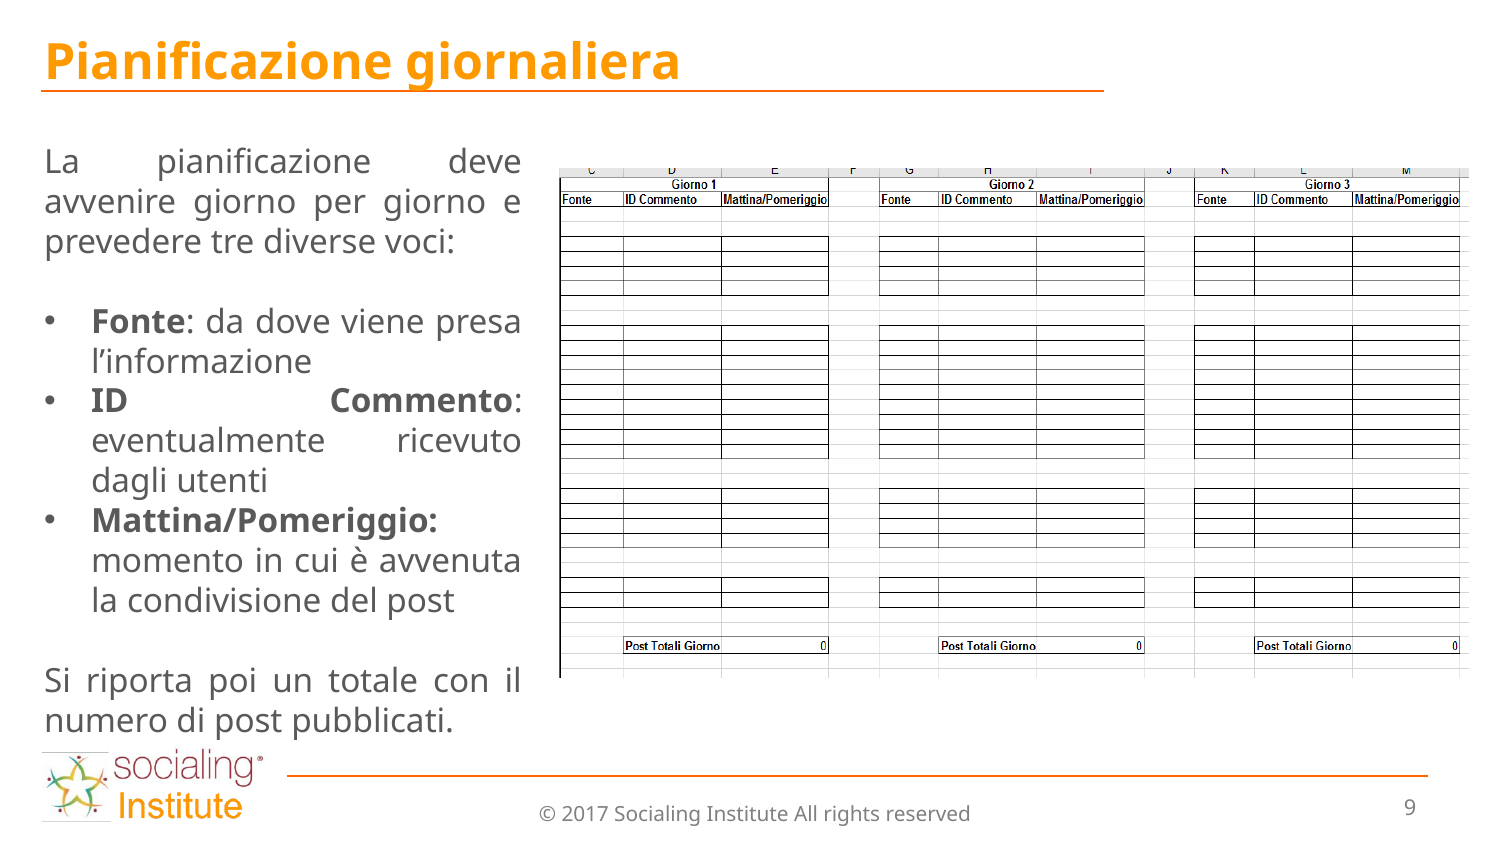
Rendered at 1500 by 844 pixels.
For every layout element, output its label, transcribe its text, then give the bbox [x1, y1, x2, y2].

text_box La pianificazione deve avvenire giorno per giorno e prevedere tre diverse voci: Fonte: da dove viene presa l’informazione ID Commento: eventualmente ricevuto dagli utenti Mattina/Pomeriggio: momento in cui è avvenuta la condivisione del post Si riporta poi un totale con il numero di post pubblicati. [29, 132, 538, 747]
picture [42, 747, 266, 844]
picture [558, 168, 1469, 678]
